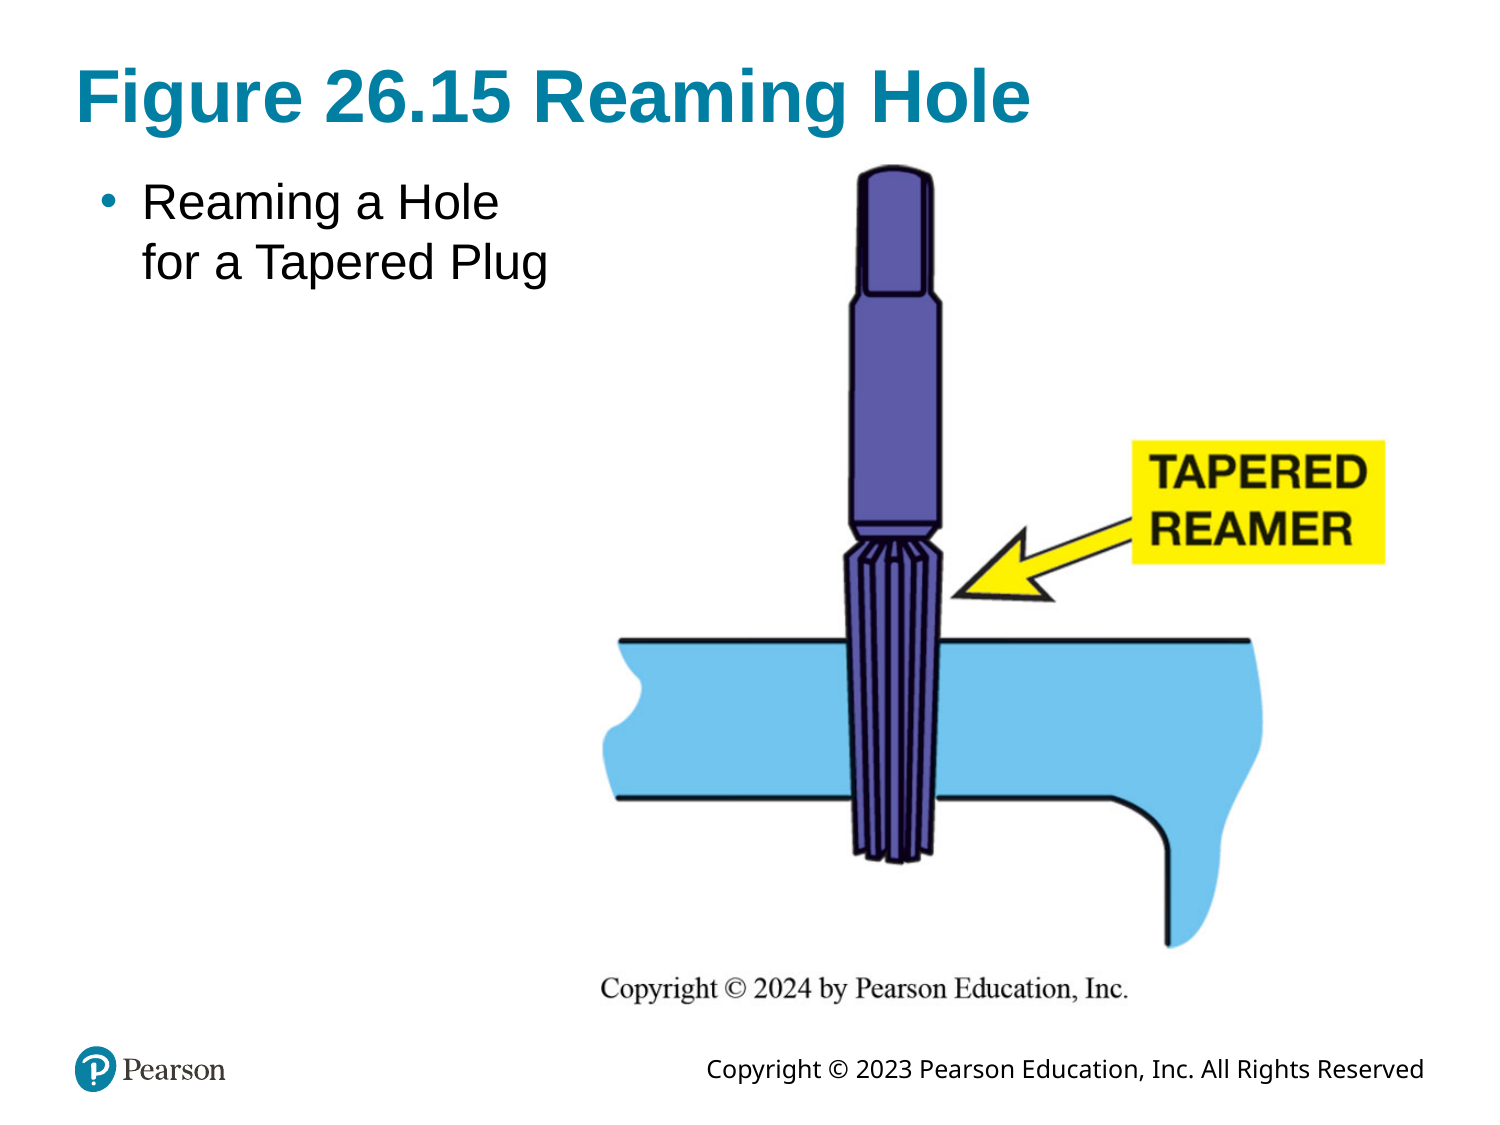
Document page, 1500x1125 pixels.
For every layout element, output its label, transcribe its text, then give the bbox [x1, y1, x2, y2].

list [599, 162, 1389, 1006]
list Reaming a Hole for a Tapered Plug [99, 162, 569, 299]
title Figure 26.15 Reaming Hole [75, 40, 1425, 147]
